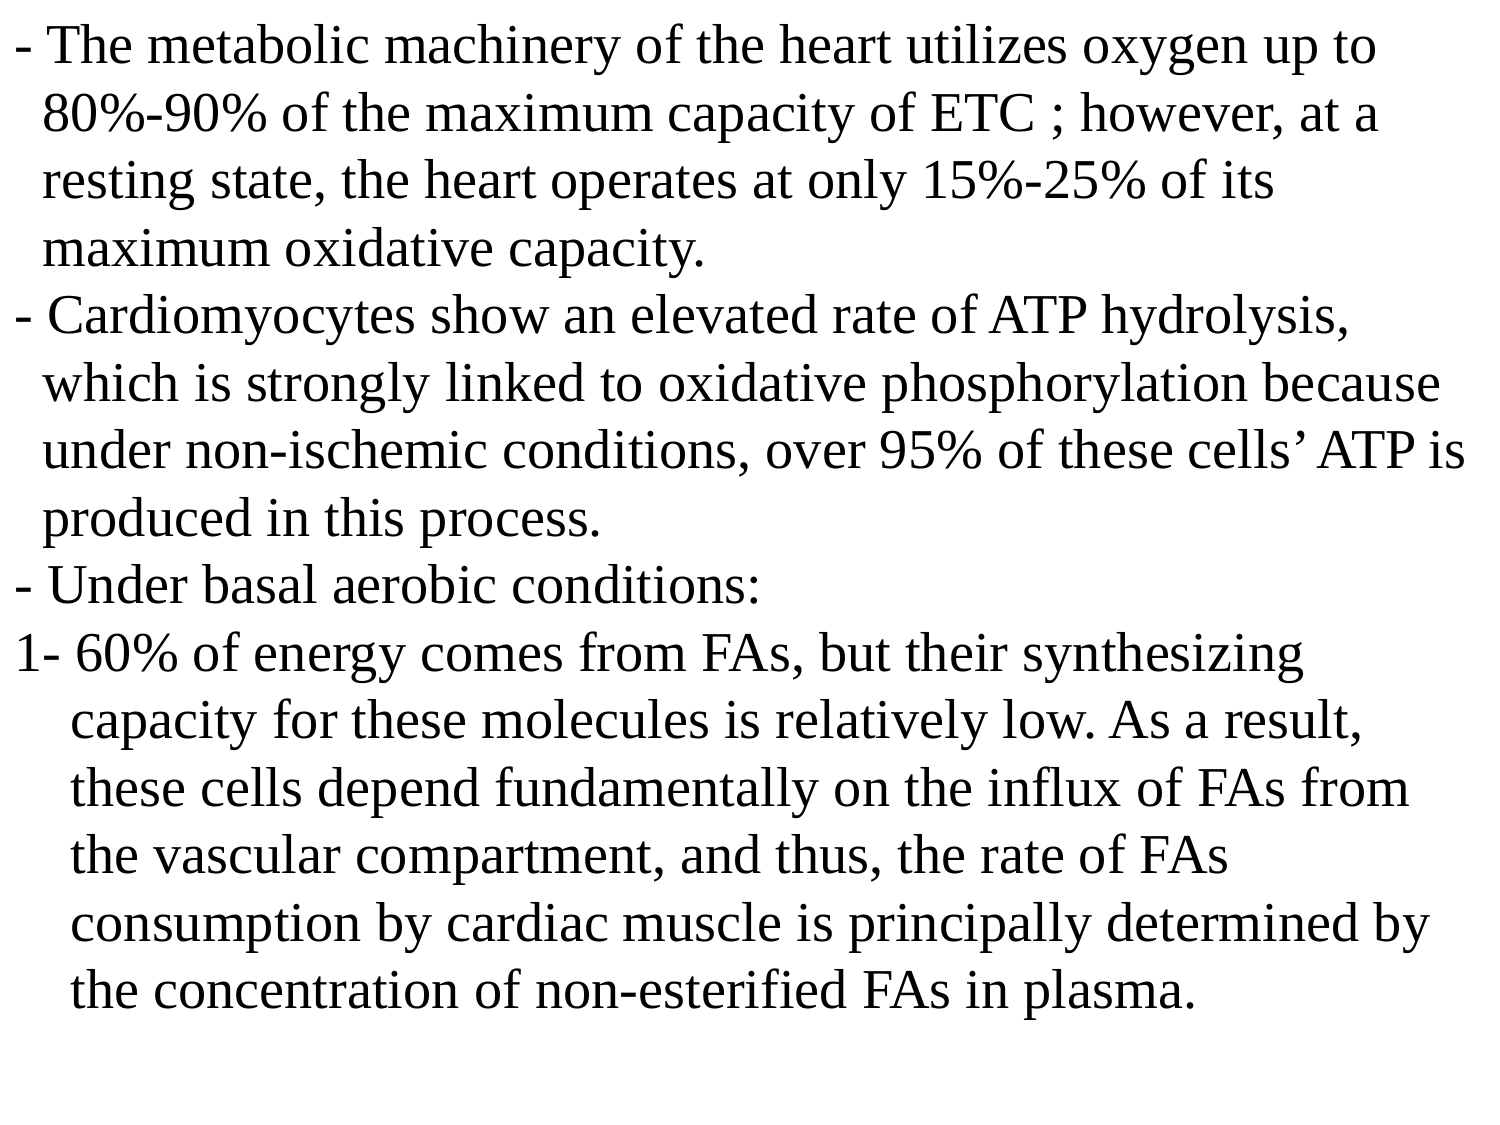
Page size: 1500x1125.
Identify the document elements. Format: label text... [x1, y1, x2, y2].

text_box - The metabolic machinery of the heart utilizes oxygen up to 80%-90% of the maximum capacity of ETC ; however, at a resting state, the heart operates at only 15%-25% of its maximum oxidative capacity. - Cardiomyocytes show an elevated rate of ATP hydrolysis, which is strongly linked to oxidative phosphorylation because under non-ischemic conditions, over 95% of these cells’ ATP is produced in this process. - Under basal aerobic conditions: 1- 60% of energy comes from FAs, but their synthesizing capacity for these molecules is relatively low. As a result, these cells depend fundamentally on the influx of FAs from the vascular compartment, and thus, the rate of FAs consumption by cardiac muscle is principally determined by the concentration of non-esterified FAs in plasma. [0, 0, 1500, 1028]
